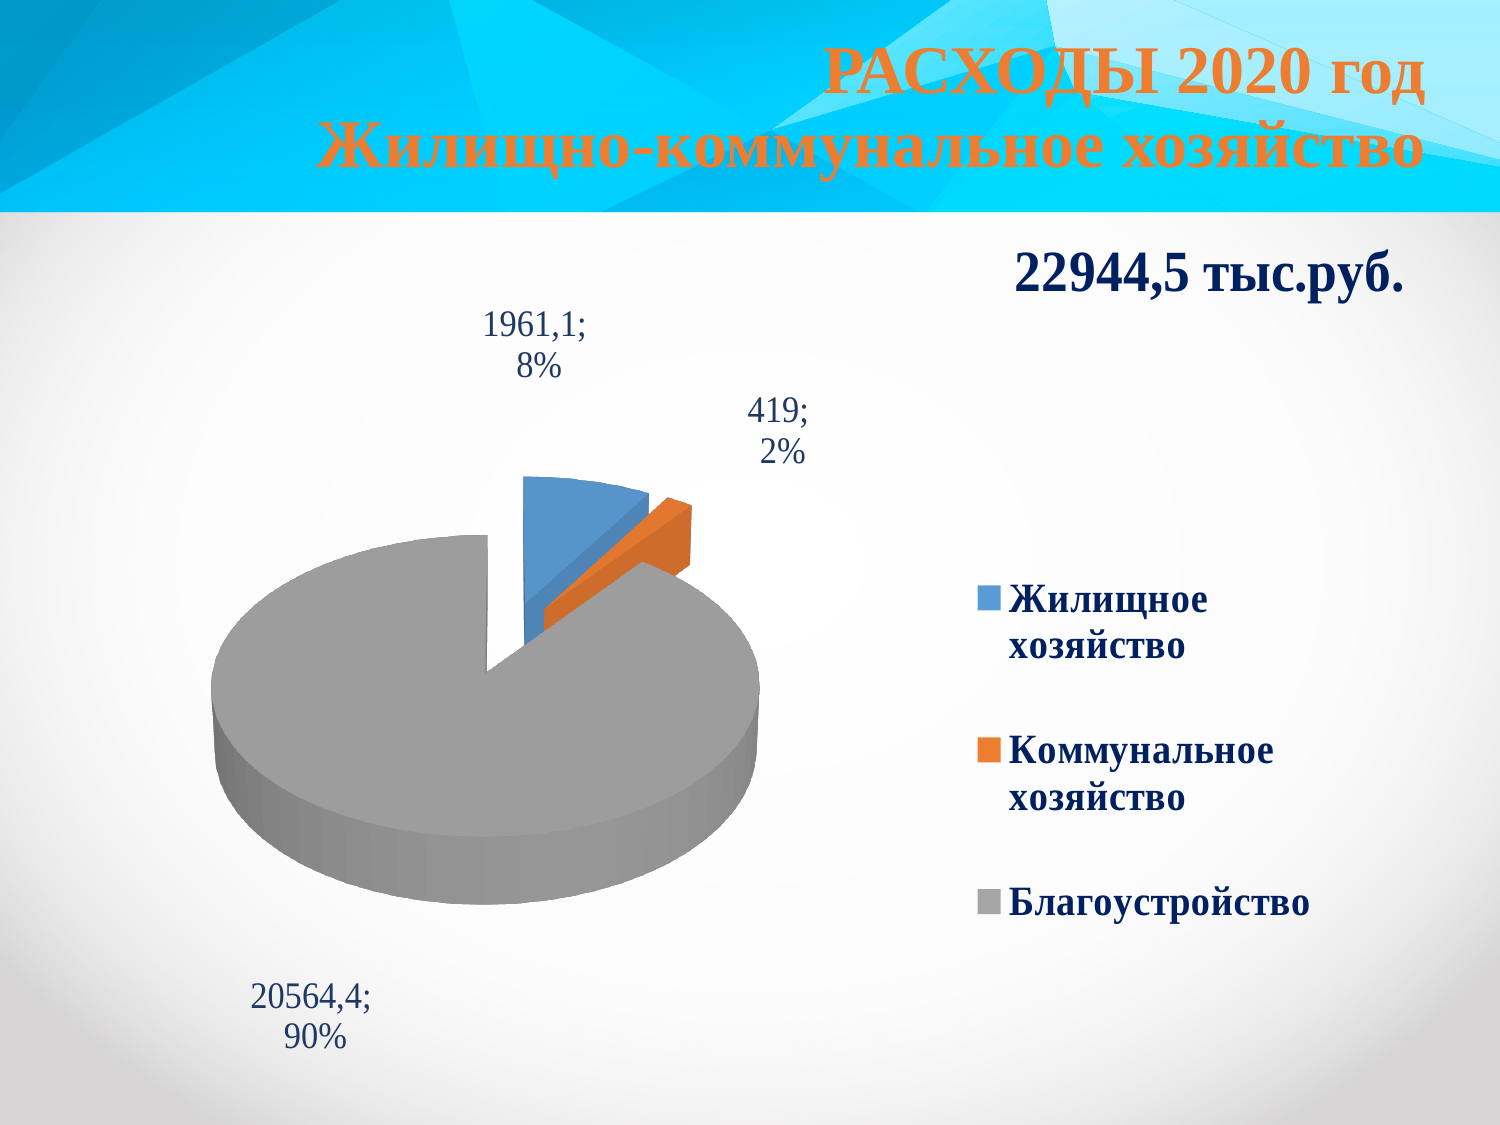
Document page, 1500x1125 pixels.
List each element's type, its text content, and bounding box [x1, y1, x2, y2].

picture [0, 0, 1500, 1125]
chart [70, 222, 1454, 1067]
title РАСХОДЫ 2020 год Жилищно-коммунальное хозяйство [206, 0, 1442, 218]
